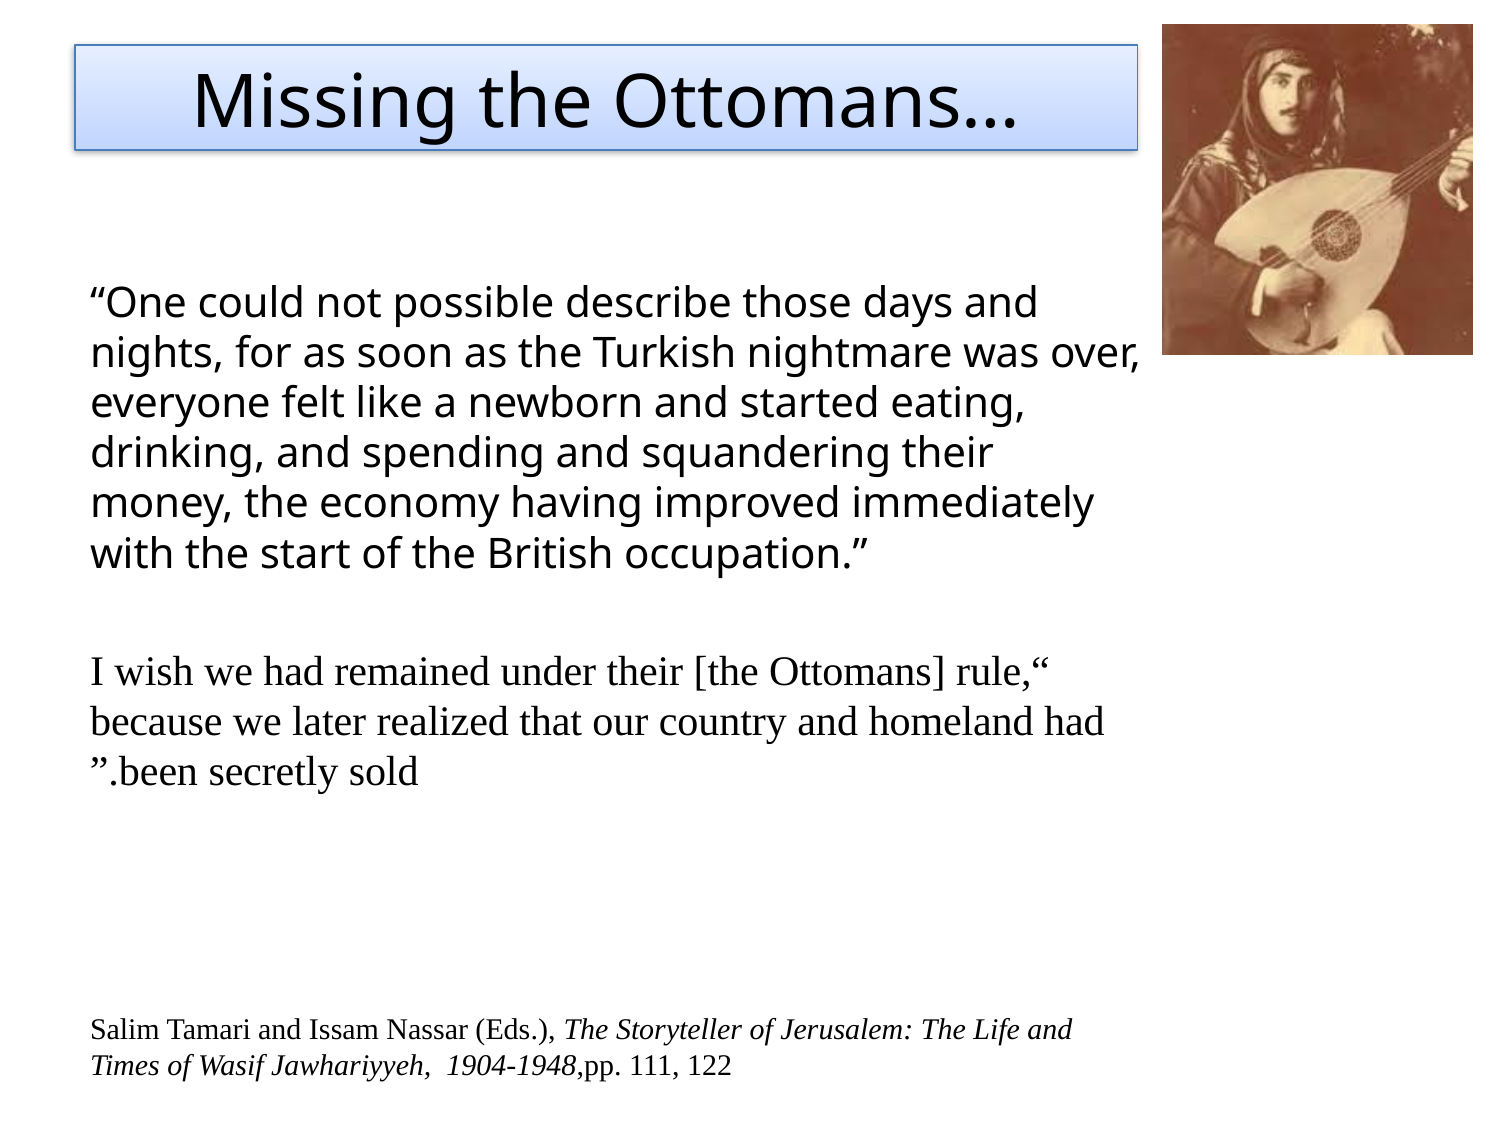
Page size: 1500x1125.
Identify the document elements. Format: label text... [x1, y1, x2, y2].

picture [1161, 24, 1473, 355]
list “One could not possible describe those days and nights, for as soon as the Turkish nightmare was over, everyone felt like a newborn and started eating, drinking, and spending and squandering their money, the economy having improved immediately with the start of the British occupation.” “I wish we had remained under their [the Ottomans] rule, because we later realized that our country and homeland had been secretly sold.” Salim Tamari and Issam Nassar (Eds.), The Storyteller of Jerusalem: The Life and Times of Wasif Jawhariyyeh, 1904-1948,pp. 111, 122 [75, 212, 1163, 1100]
title Missing the Ottomans… [74, 44, 1138, 151]
